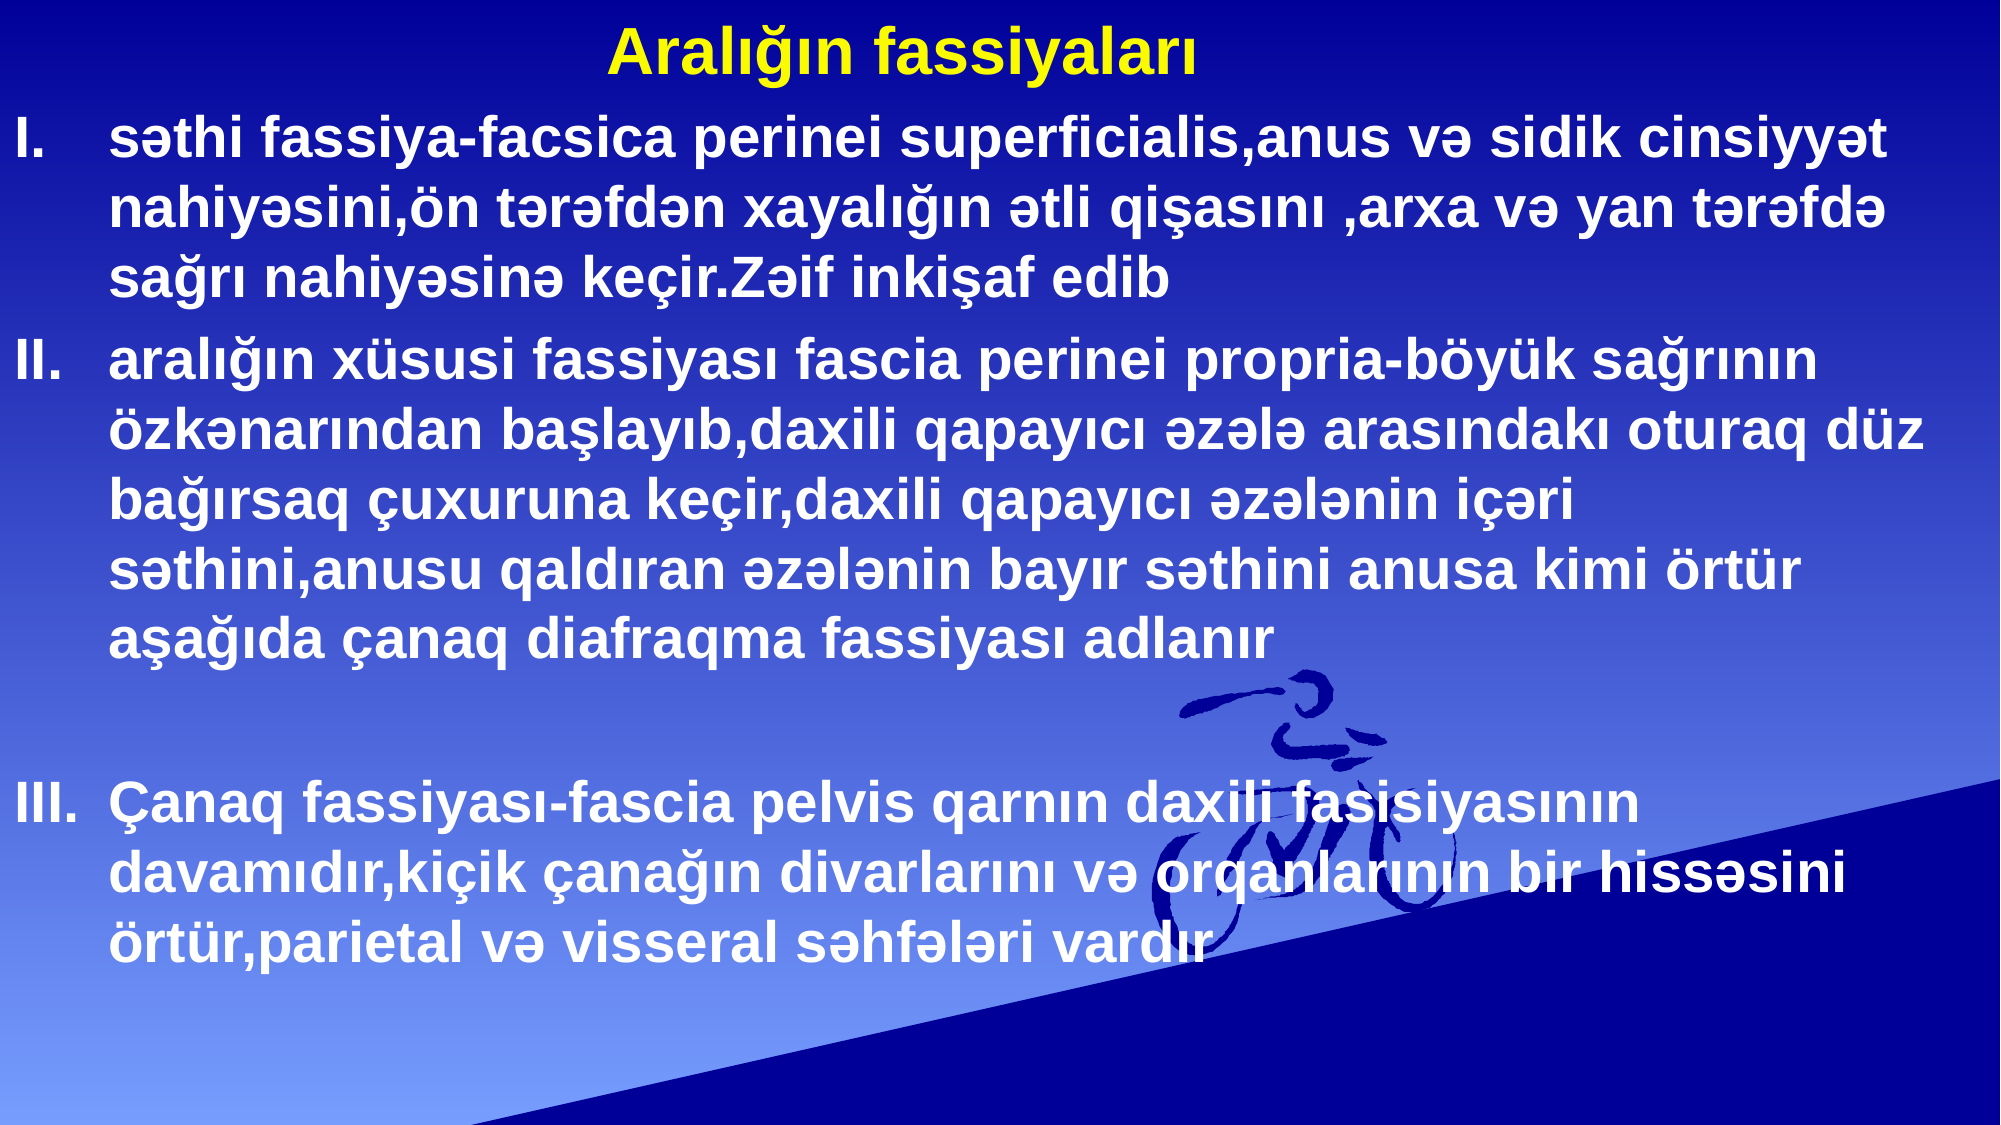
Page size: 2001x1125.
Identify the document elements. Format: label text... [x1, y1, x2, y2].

list Aralığın fassiyaları səthi fassiya-facsica perinei superficialis,anus və sidik cinsiyyət nahiyəsini,ön tərəfdən xayalığın ətli qişasını ,arxa və yan tərəfdə sağrı nahiyəsinə keçir.Zəif inkişaf edib aralığın xüsusi fassiyası fascia perinei propria-böyük sağrının özkənarından başlayıb,daxili qapayıcı əzələ arasındakı oturaq düz bağırsaq çuxuruna keçir,daxili qapayıcı əzələnin içəri səthini,anusu qaldıran əzələnin bayır səthini anusa kimi örtür aşağıda çanaq diafraqma fassiyası adlanır Çanaq fassiyası-fascia pelvis qarnın daxili fasisiyasının davamıdır,kiçik çanağın divarlarını və orqanlarının bir hissəsini örtür,parietal və visseral səhfələri vardır [0, 0, 2000, 1125]
